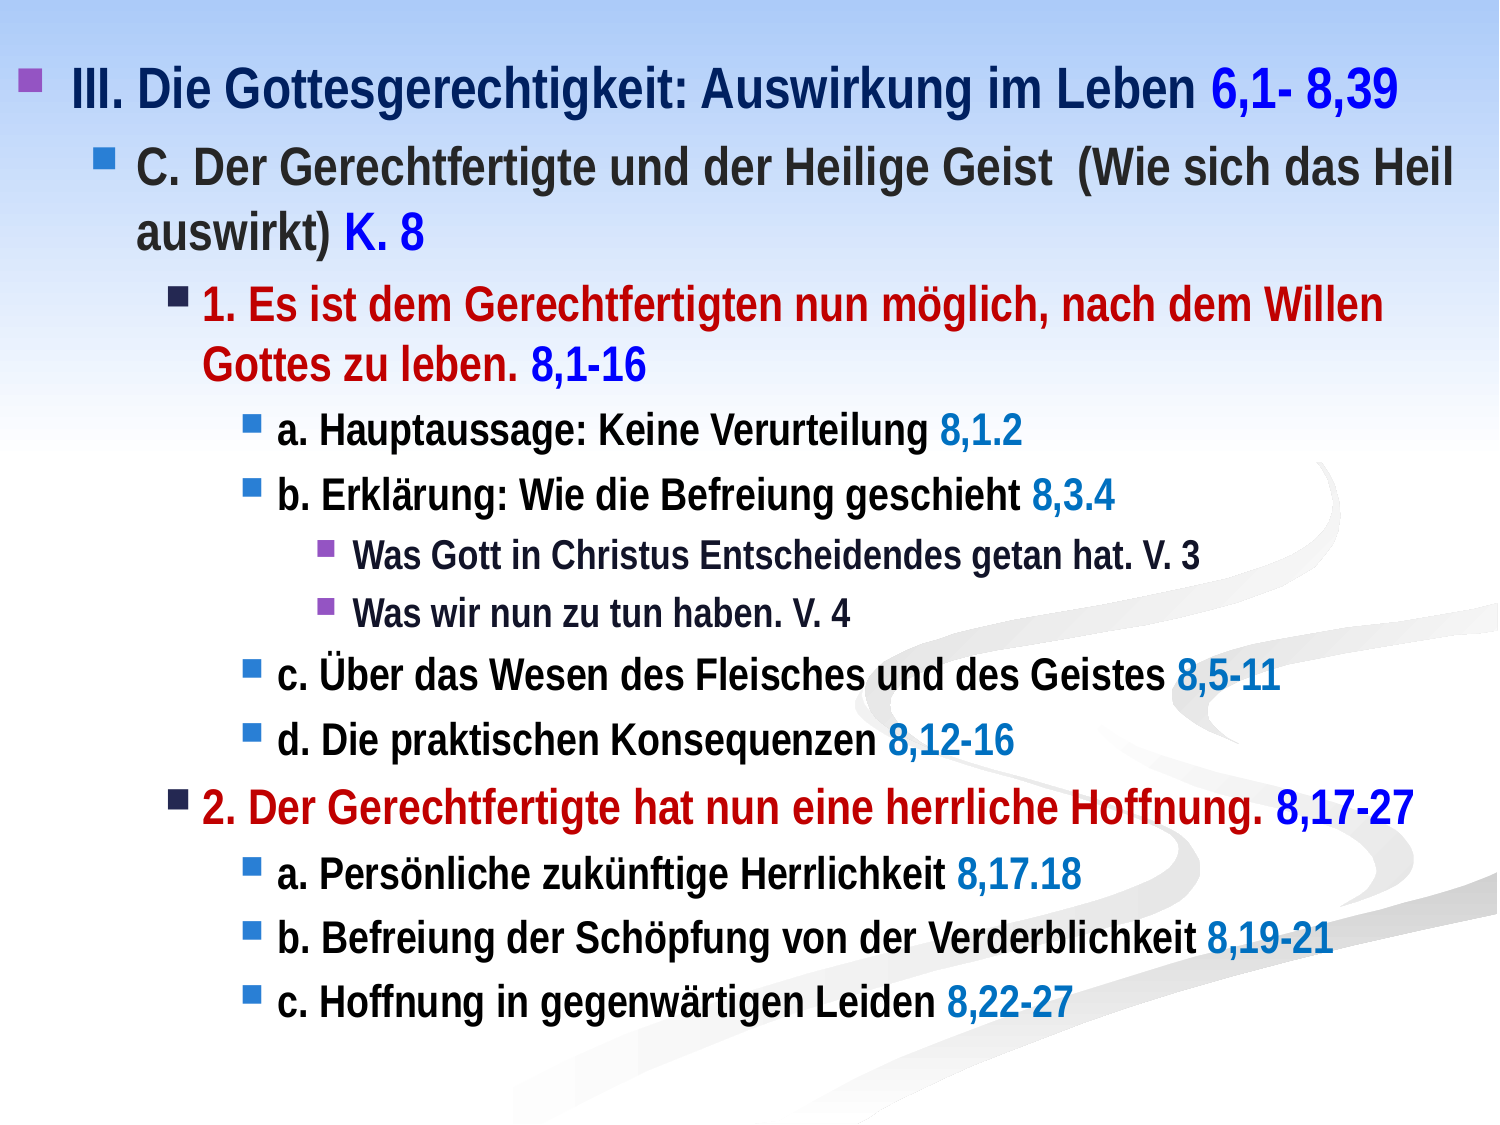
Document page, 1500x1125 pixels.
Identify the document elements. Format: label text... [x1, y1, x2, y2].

list III. Die Gottesgerechtigkeit: Auswirkung im Leben 6,1- 8,39 C. Der Gerechtfertigte und der Heilige Geist (Wie sich das Heil auswirkt) K. 8 1. Es ist dem Gerechtfertigten nun möglich, nach dem Willen Gottes zu leben. 8,1-16 a. Hauptaussage: Keine Verurteilung 8,1.2 b. Erklärung: Wie die Befreiung geschieht 8,3.4 Was Gott in Christus Entscheidendes getan hat. V. 3 Was wir nun zu tun haben. V. 4 c. Über das Wesen des Fleisches und des Geistes 8,5-11 d. Die praktischen Konsequenzen 8,12-16 2. Der Gerechtfertigte hat nun eine herrliche Hoffnung. 8,17-27 a. Persönliche zukünftige Herrlichkeit 8,17.18 b. Befreiung der Schöpfung von der Verderblichkeit 8,19-21 c. Hoffnung in gegenwärtigen Leiden 8,22-27 [0, 42, 1500, 1125]
